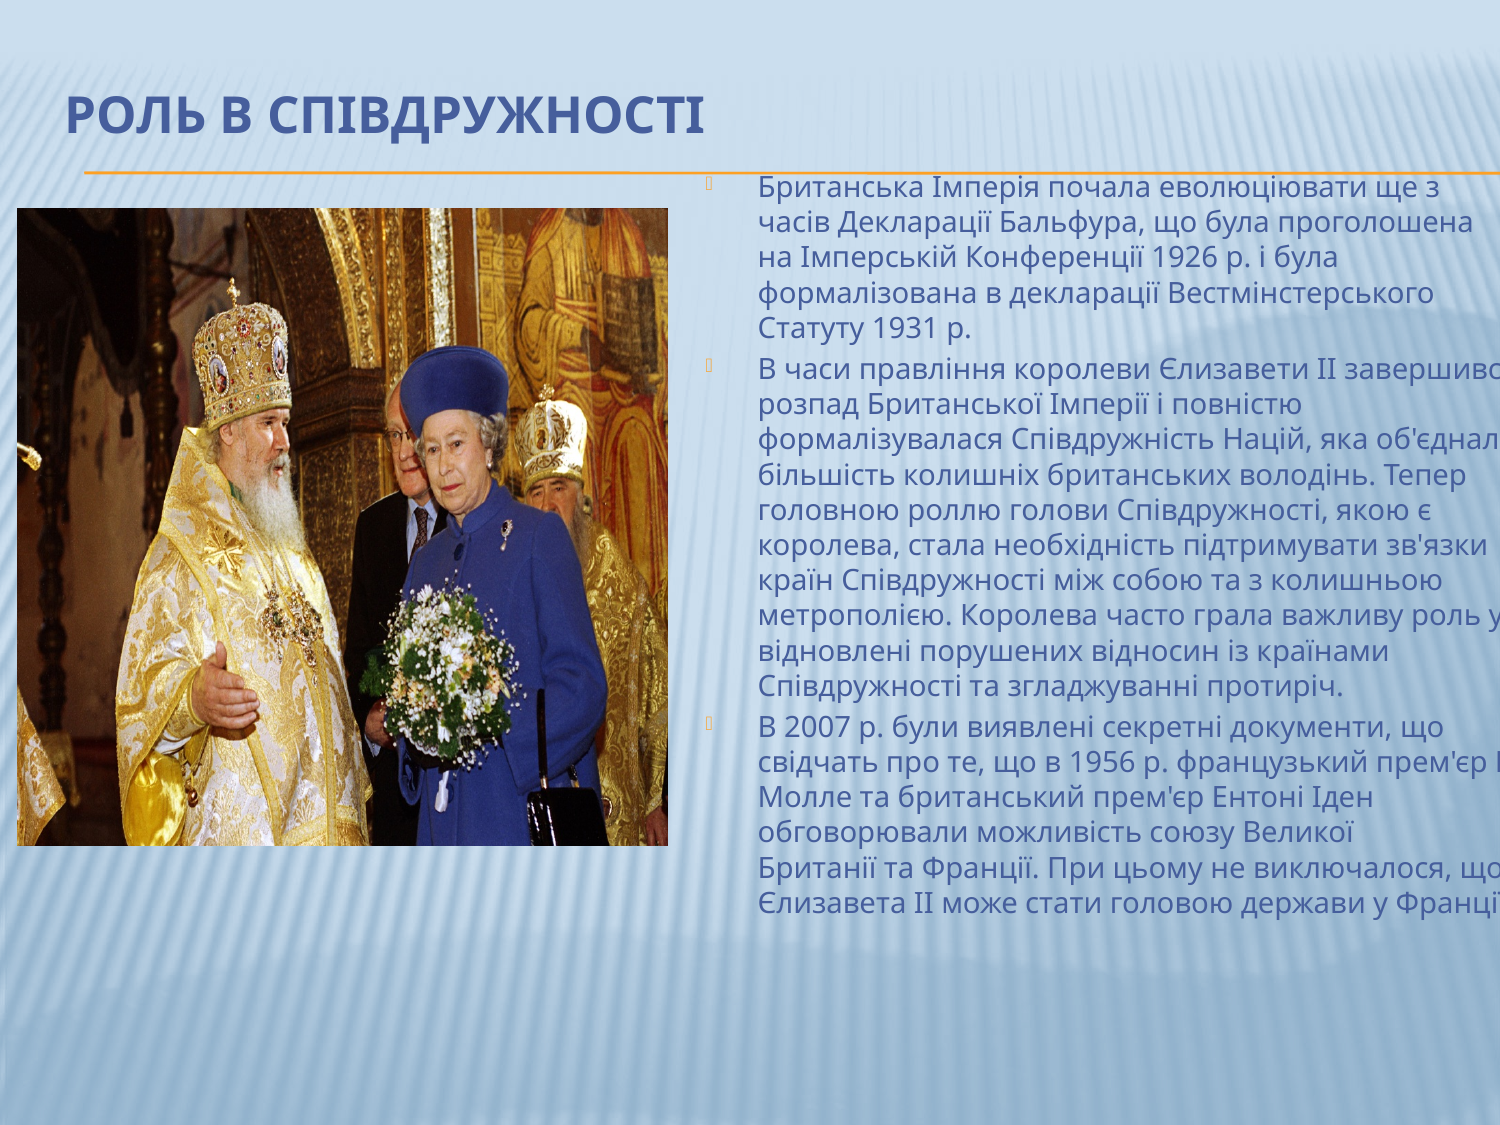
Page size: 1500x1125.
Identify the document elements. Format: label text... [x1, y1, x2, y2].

list Британська Імперія почала еволюціювати ще з часів Декларації Бальфура, що була проголошена на Імперській Конференції 1926 р. і була формалізована в декларації Вестмінстерського Статуту 1931 р. В часи правління королеви Єлизавети ІІ завершився розпад Британської Імперії і повністю формалізувалася Співдружність Націй, яка об'єднала більшість колишніх британських володінь. Тепер головною роллю голови Співдружності, якою є королева, стала необхідність підтримувати зв'язки країн Співдружності між собою та з колишньою метрополією. Королева часто грала важливу роль у відновлені порушених відносин із країнами Співдружності та згладжуванні протиріч. В 2007 р. були виявлені секретні документи, що свідчать про те, що в 1956 р. французький прем'єр Гі Молле та британський прем'єр Ентоні Іден обговорювали можливість союзу Великої Британії та Франції. При цьому не виключалося, що Єлизавета ІІ може стати головою держави у Франції. [690, 160, 1500, 988]
picture [17, 207, 668, 847]
title Роль в Співдружності [50, 75, 1475, 213]
